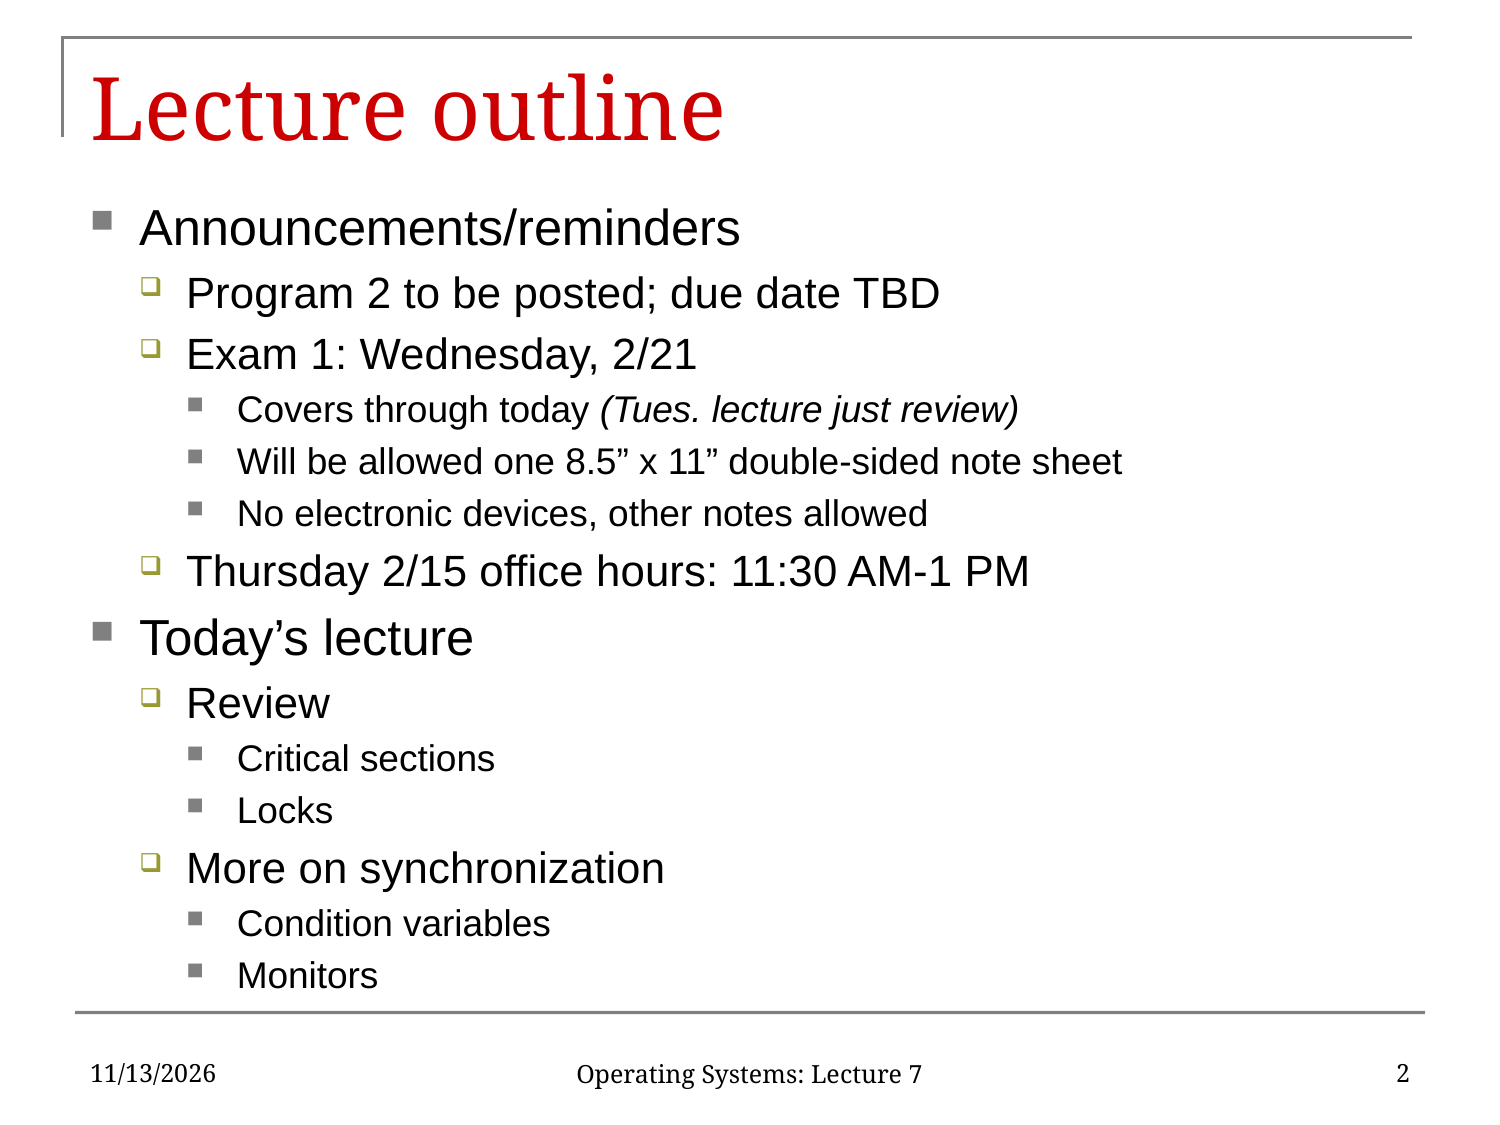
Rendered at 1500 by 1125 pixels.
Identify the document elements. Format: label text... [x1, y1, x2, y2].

title Lecture outline [75, 45, 1425, 163]
slide_number 2 [1074, 1023, 1426, 1100]
footer Operating Systems: Lecture 7 [512, 1024, 988, 1101]
list Announcements/reminders Program 2 to be posted; due date TBD Exam 1: Wednesday, 2/21 Covers through today (Tues. lecture just review) Will be allowed one 8.5” x 11” double-sided note sheet No electronic devices, other notes allowed Thursday 2/15 office hours: 11:30 AM-1 PM Today’s lecture Review Critical sections Locks More on synchronization Condition variables Monitors [75, 187, 1425, 1006]
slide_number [74, 1023, 426, 1100]
